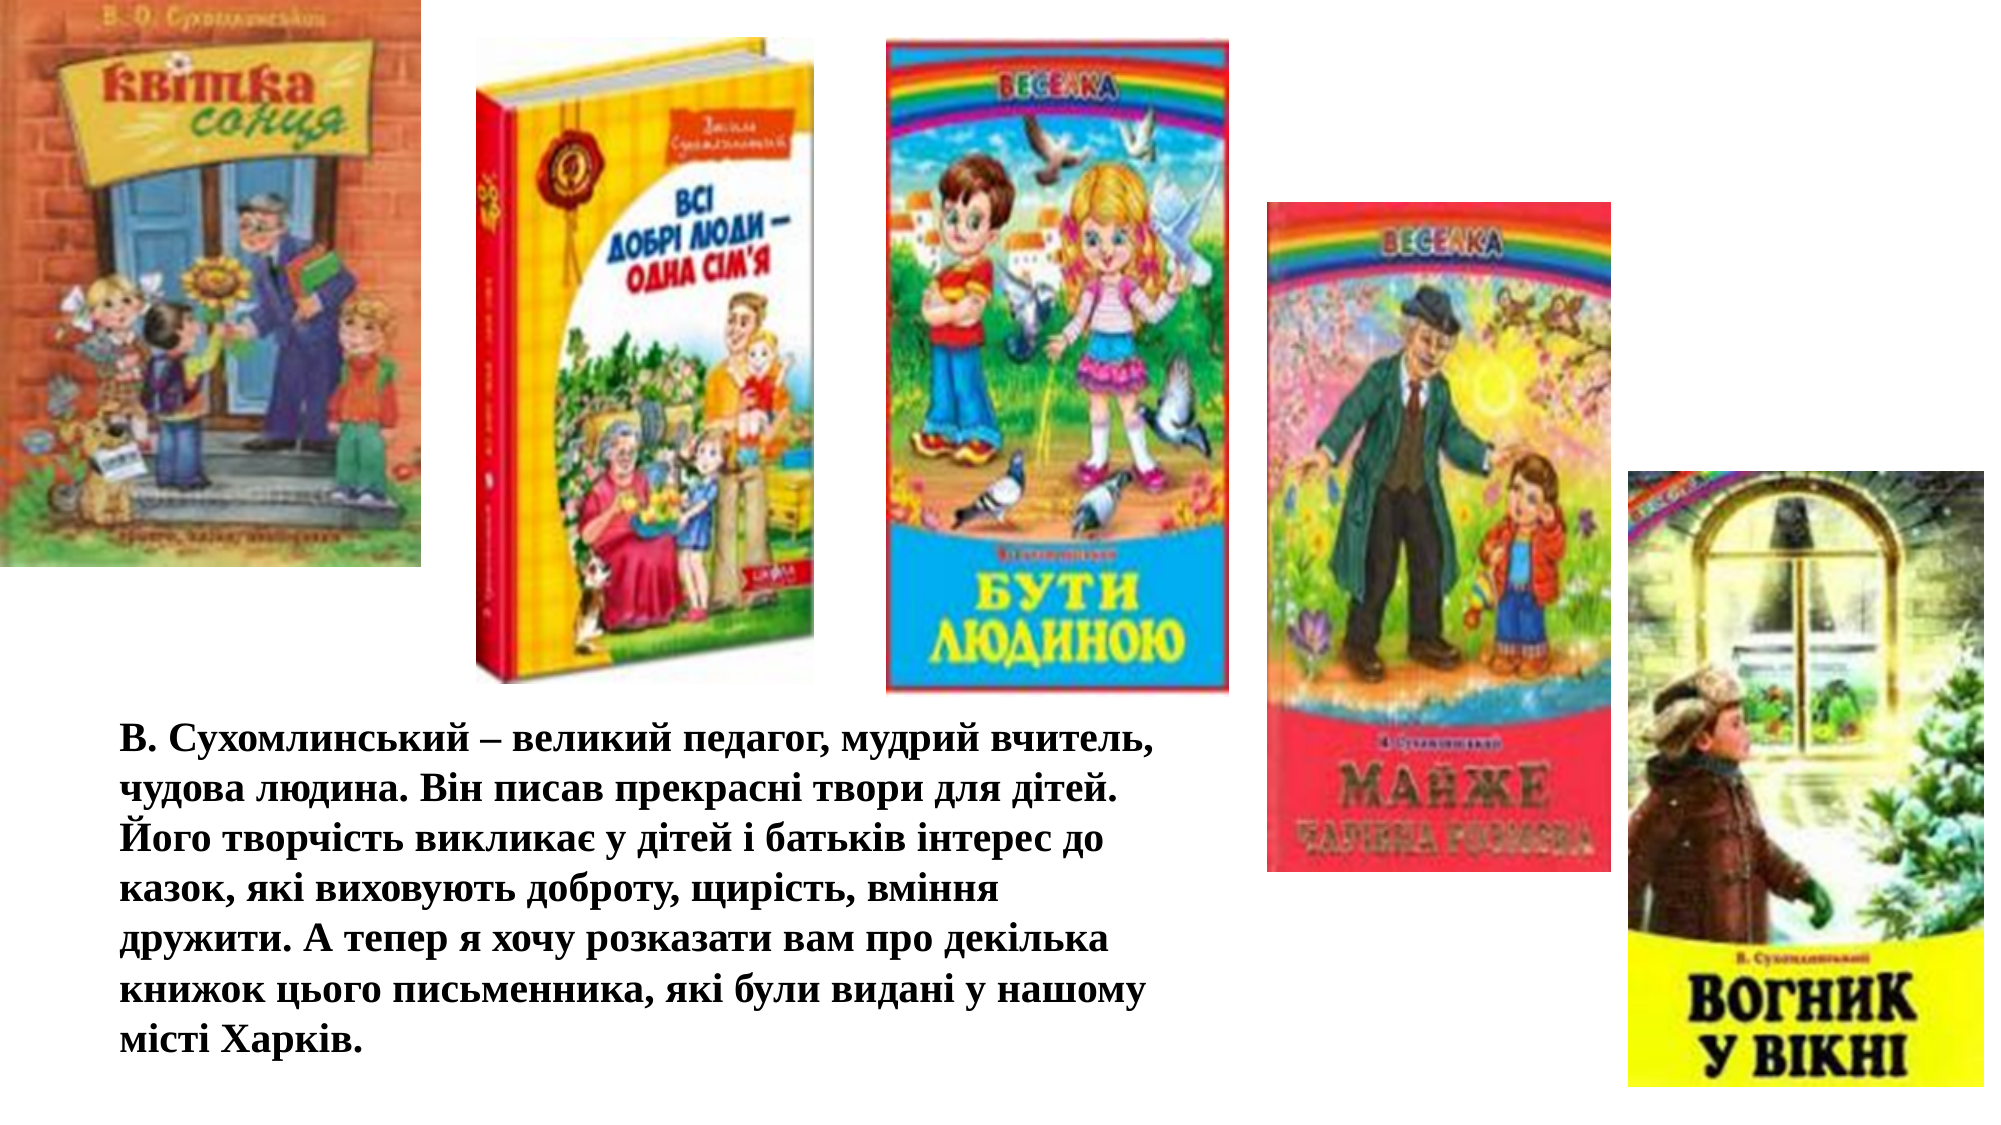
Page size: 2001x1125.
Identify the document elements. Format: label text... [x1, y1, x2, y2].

picture [476, 37, 814, 684]
picture [1267, 202, 1611, 872]
picture [886, 37, 1229, 697]
picture [0, 0, 421, 567]
text_box В. Сухомлинський – великий педагог, мудрий вчитель, чудова людина. Він писав прекрасні твори для дітей. Його творчість викликає у дітей і батьків інтерес до казок, які виховують доброту, щирість, вміння дружити. А тепер я хочу розказати вам про декілька книжок цього письменника, які були видані у нашому місті Харків. [104, 432, 1196, 1068]
picture [1627, 471, 1984, 1087]
